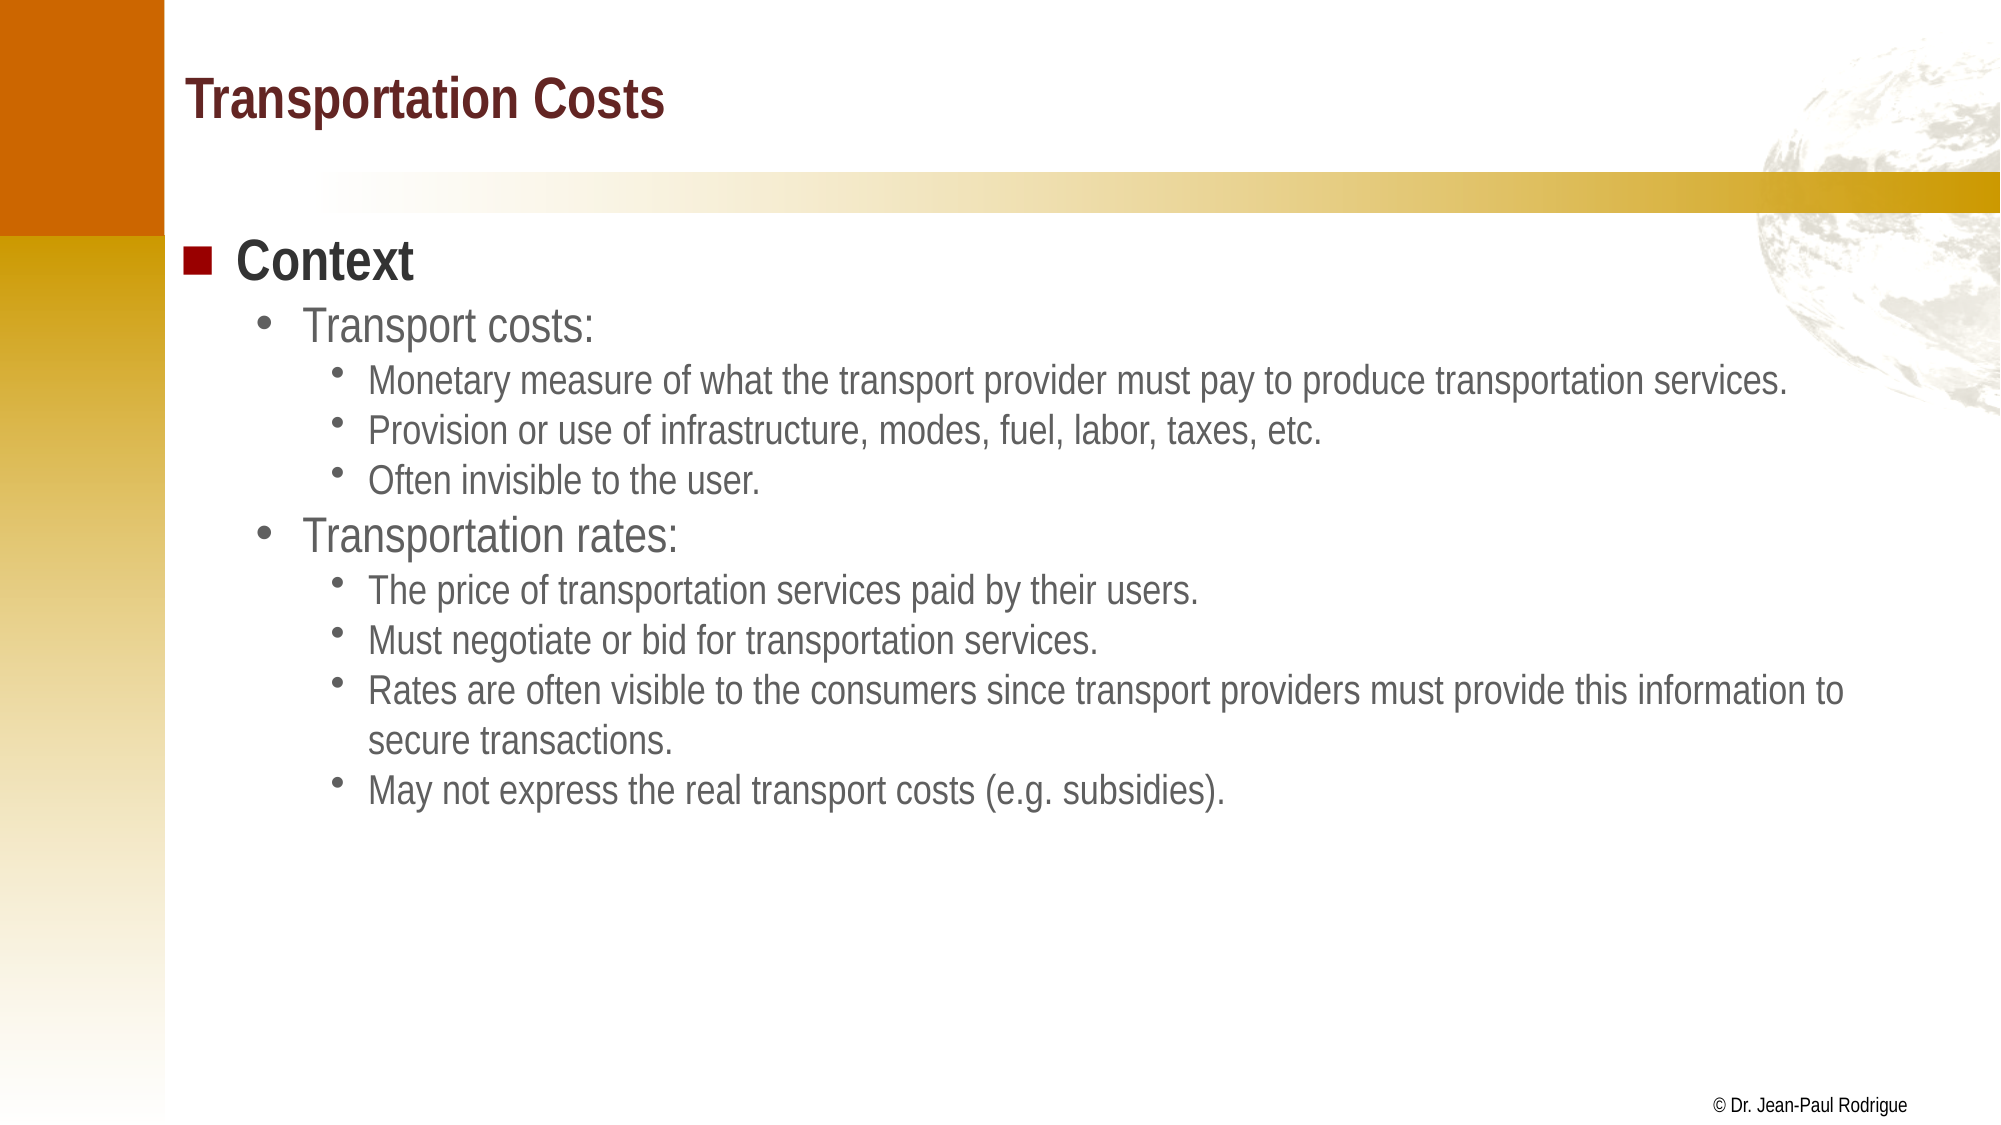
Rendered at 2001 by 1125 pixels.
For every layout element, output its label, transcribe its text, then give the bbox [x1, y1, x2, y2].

list Context Transport costs: Monetary measure of what the transport provider must pay to produce transportation services. Provision or use of infrastructure, modes, fuel, labor, taxes, etc. Often invisible to the user. Transportation rates: The price of transportation services paid by their users. Must negotiate or bid for transportation services. Rates are often visible to the consumers since transport providers must provide this information to secure transactions. May not express the real transport costs (e.g. subsidies). [165, 214, 1970, 1084]
title Transportation Costs [170, 16, 1967, 173]
